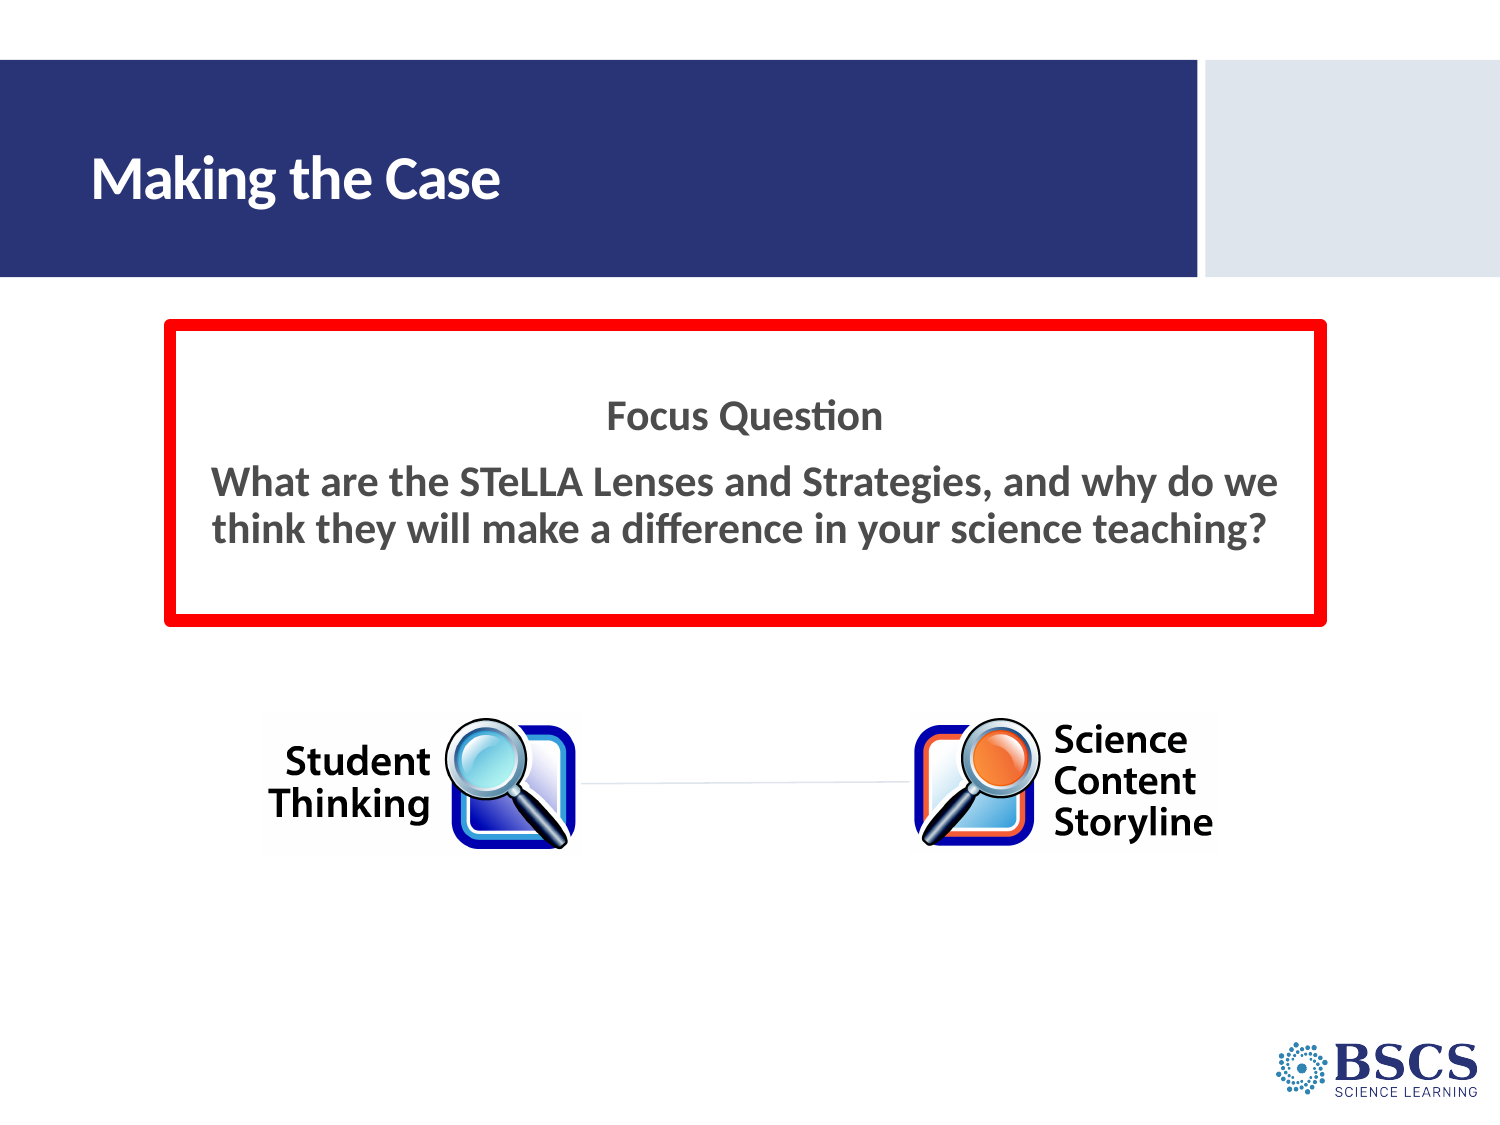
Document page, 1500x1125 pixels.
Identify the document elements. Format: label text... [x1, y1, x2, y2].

picture [1275, 1041, 1478, 1098]
picture [909, 712, 1219, 852]
title Making the Case [75, 87, 1115, 271]
text_box Focus Question What are the STeLLA Lenses and Strategies, and why do we think they will make a difference in your science teaching? [169, 324, 1321, 621]
picture [262, 712, 582, 856]
text_box [243, 621, 1257, 895]
